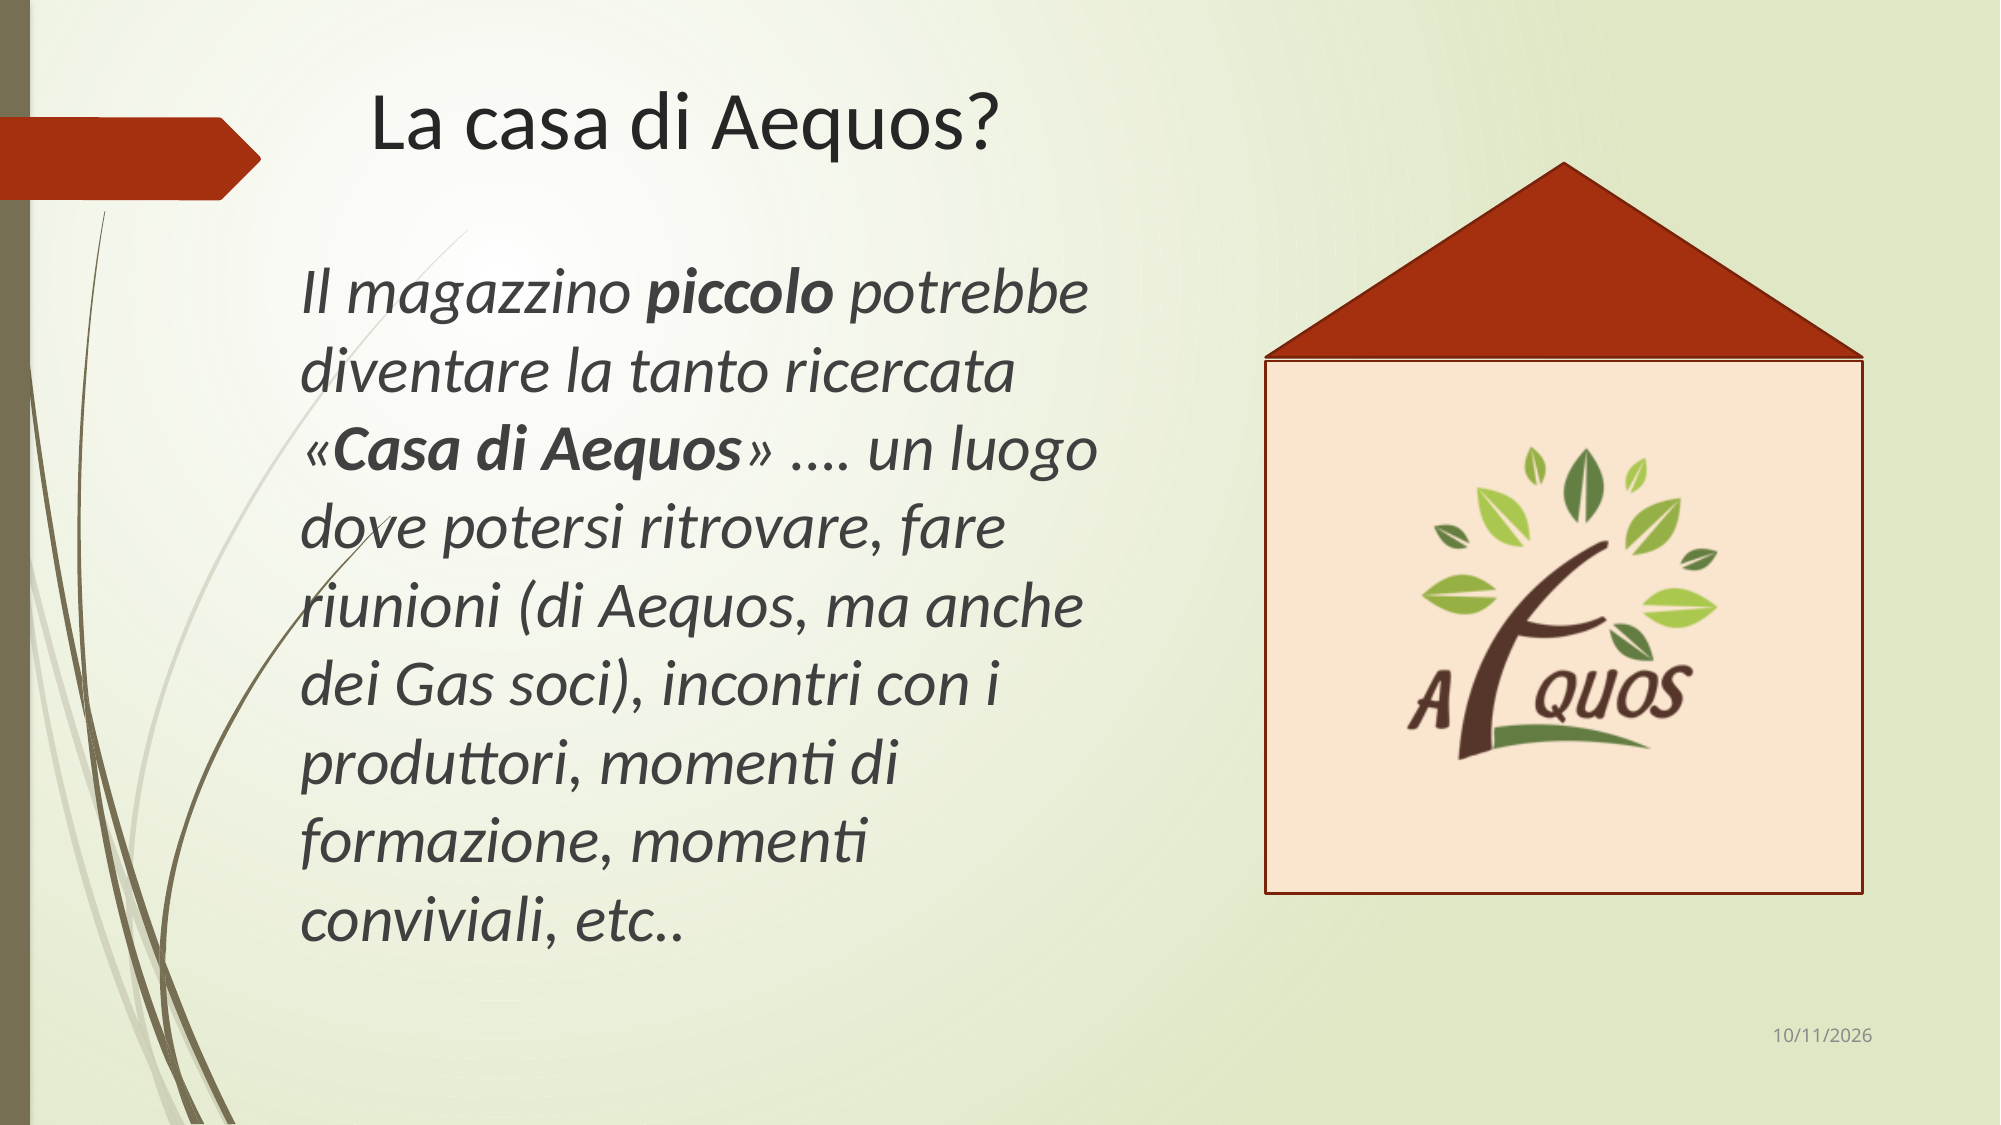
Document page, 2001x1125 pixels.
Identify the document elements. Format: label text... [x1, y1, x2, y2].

list Il magazzino piccolo potrebbe diventare la tanto ricercata «Casa di Aequos» …. un luogo dove potersi ritrovare, fare riunioni (di Aequos, ma anche dei Gas soci), incontri con i produttori, momenti di formazione, momenti conviviali, etc.. [285, 240, 1116, 971]
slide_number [1699, 1005, 1888, 1067]
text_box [1265, 162, 1863, 894]
title La casa di Aequos? [355, 58, 1876, 202]
